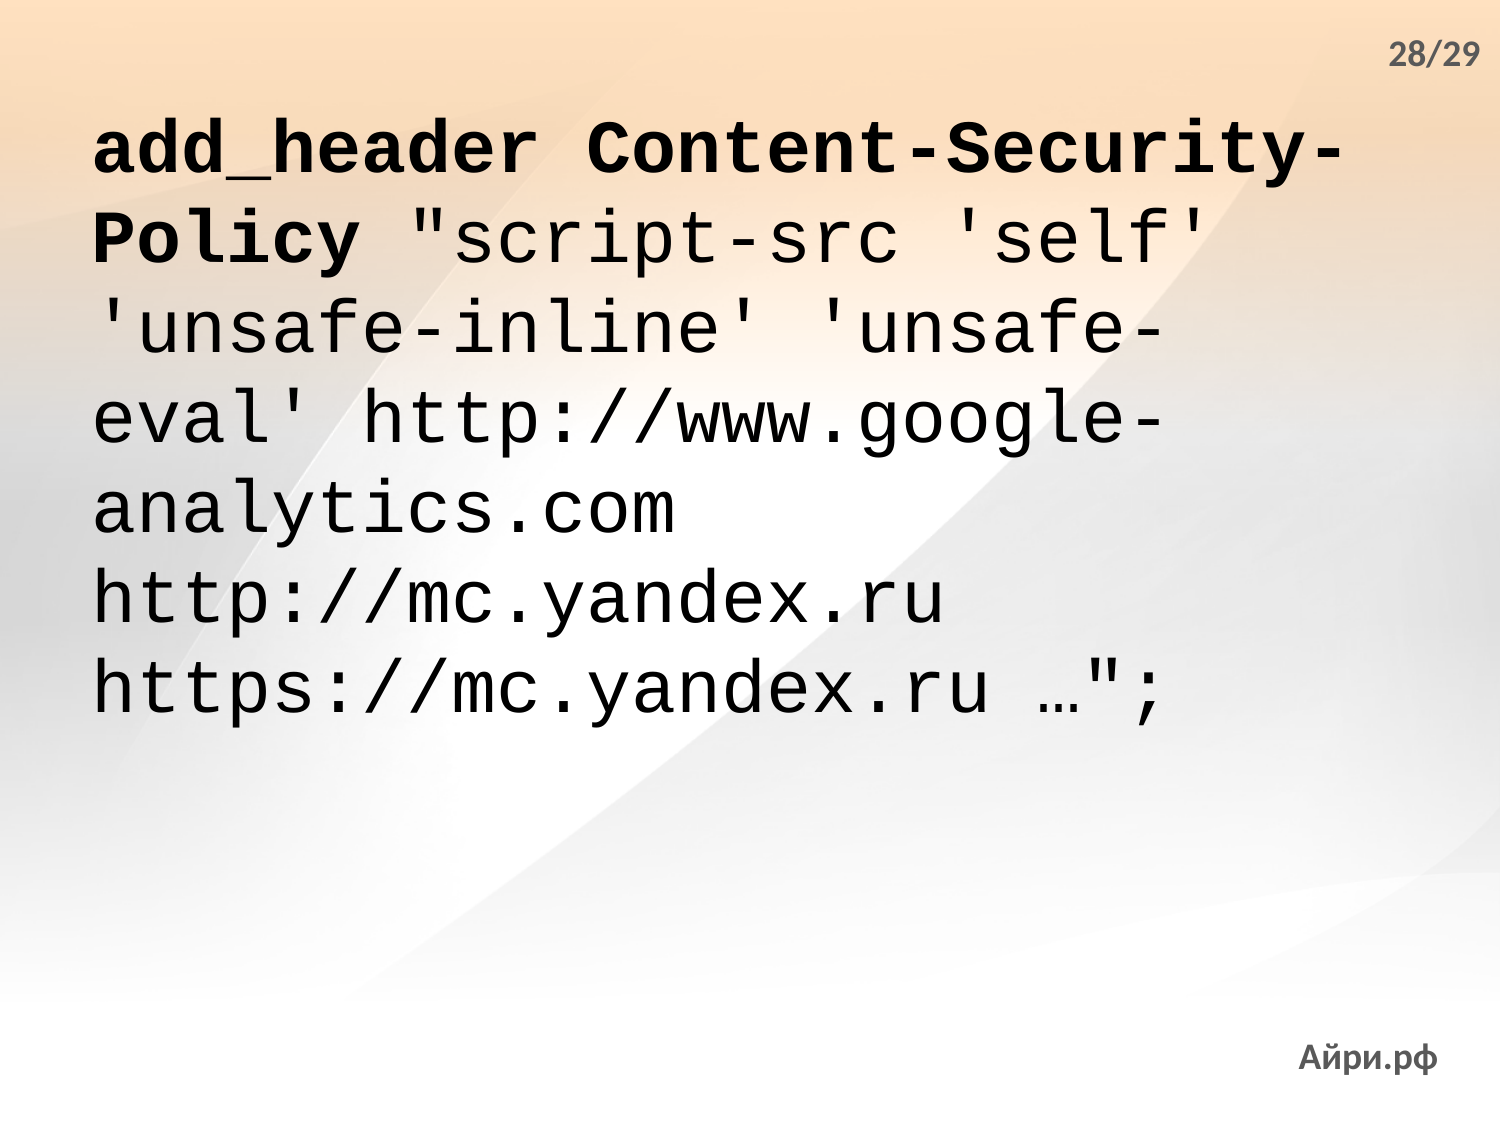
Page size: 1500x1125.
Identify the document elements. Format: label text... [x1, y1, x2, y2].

text_box 28/29 [1032, 0, 1499, 91]
picture [0, 0, 1500, 1125]
text_box add_header Content-Security-Policy "script-src 'self' 'unsafe-inline' 'unsafe-eval' http://www.google-analytics.com http://mc.yandex.ru https://mc.yandex.ru …"; [76, 89, 1376, 735]
text_box Айри.рф [990, 1002, 1457, 1093]
